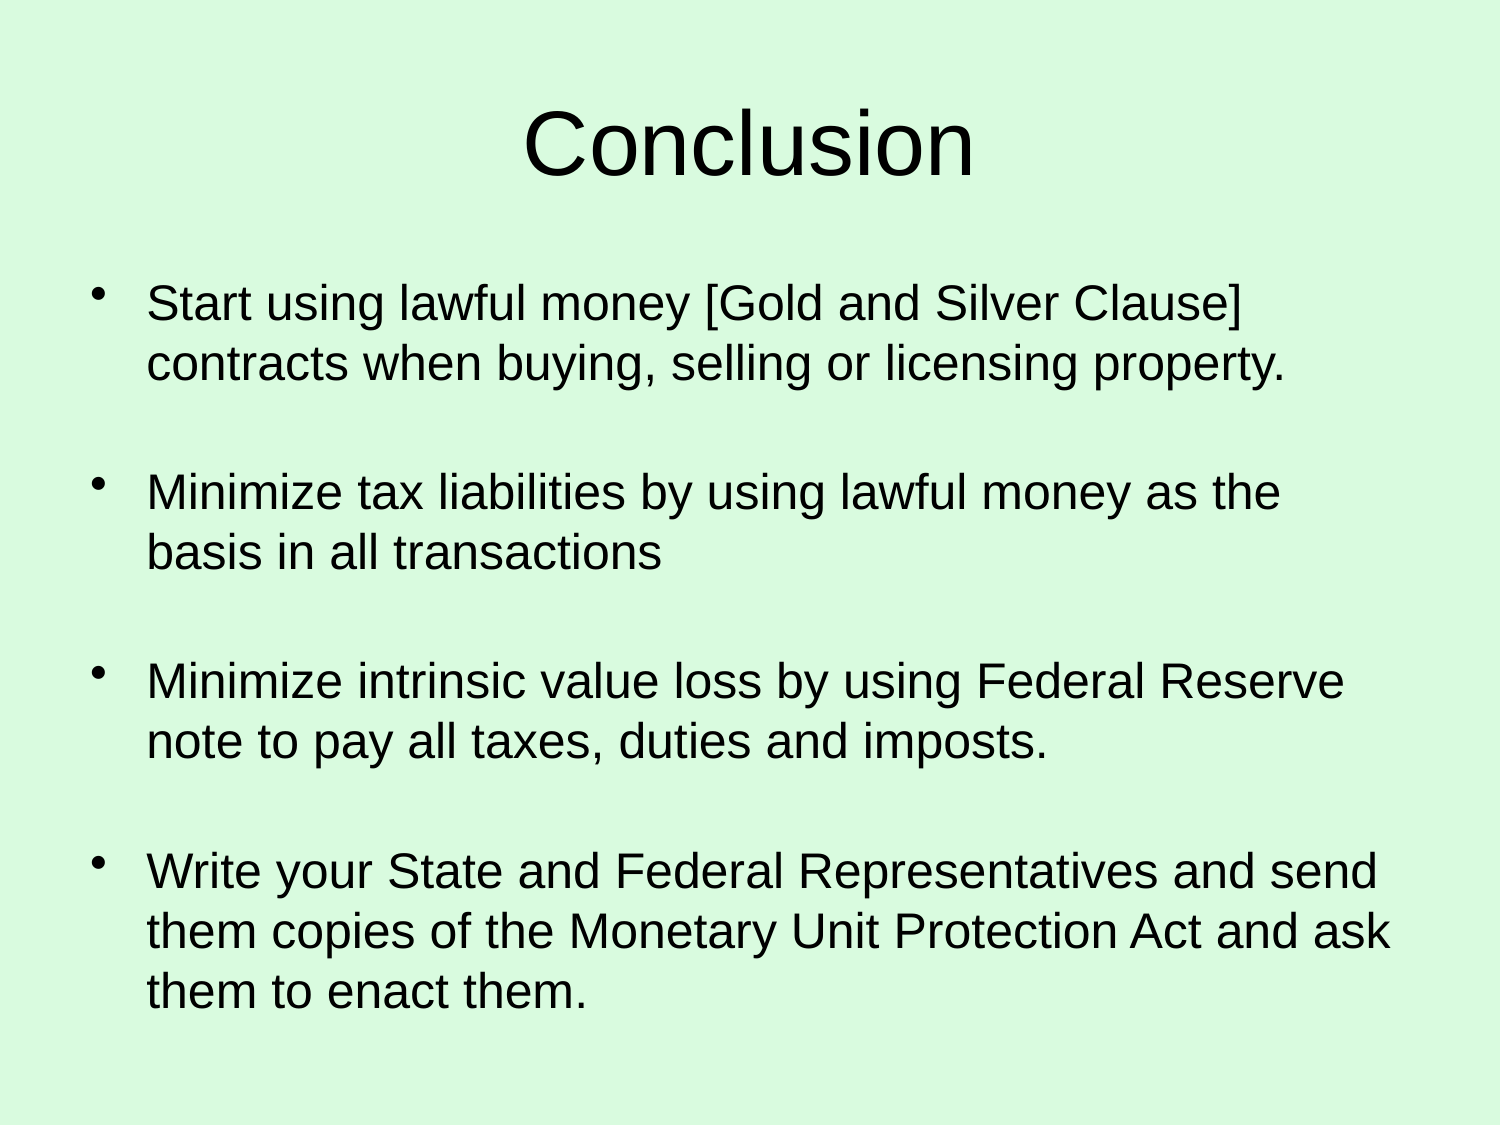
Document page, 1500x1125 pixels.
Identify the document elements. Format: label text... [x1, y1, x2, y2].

title Conclusion [74, 44, 1426, 233]
list Start using lawful money [Gold and Silver Clause] contracts when buying, selling or licensing property. Minimize tax liabilities by using lawful money as the basis in all transactions Minimize intrinsic value loss by using Federal Reserve note to pay all taxes, duties and imposts. Write your State and Federal Representatives and send them copies of the Monetary Unit Protection Act and ask them to enact them. [74, 262, 1426, 1006]
